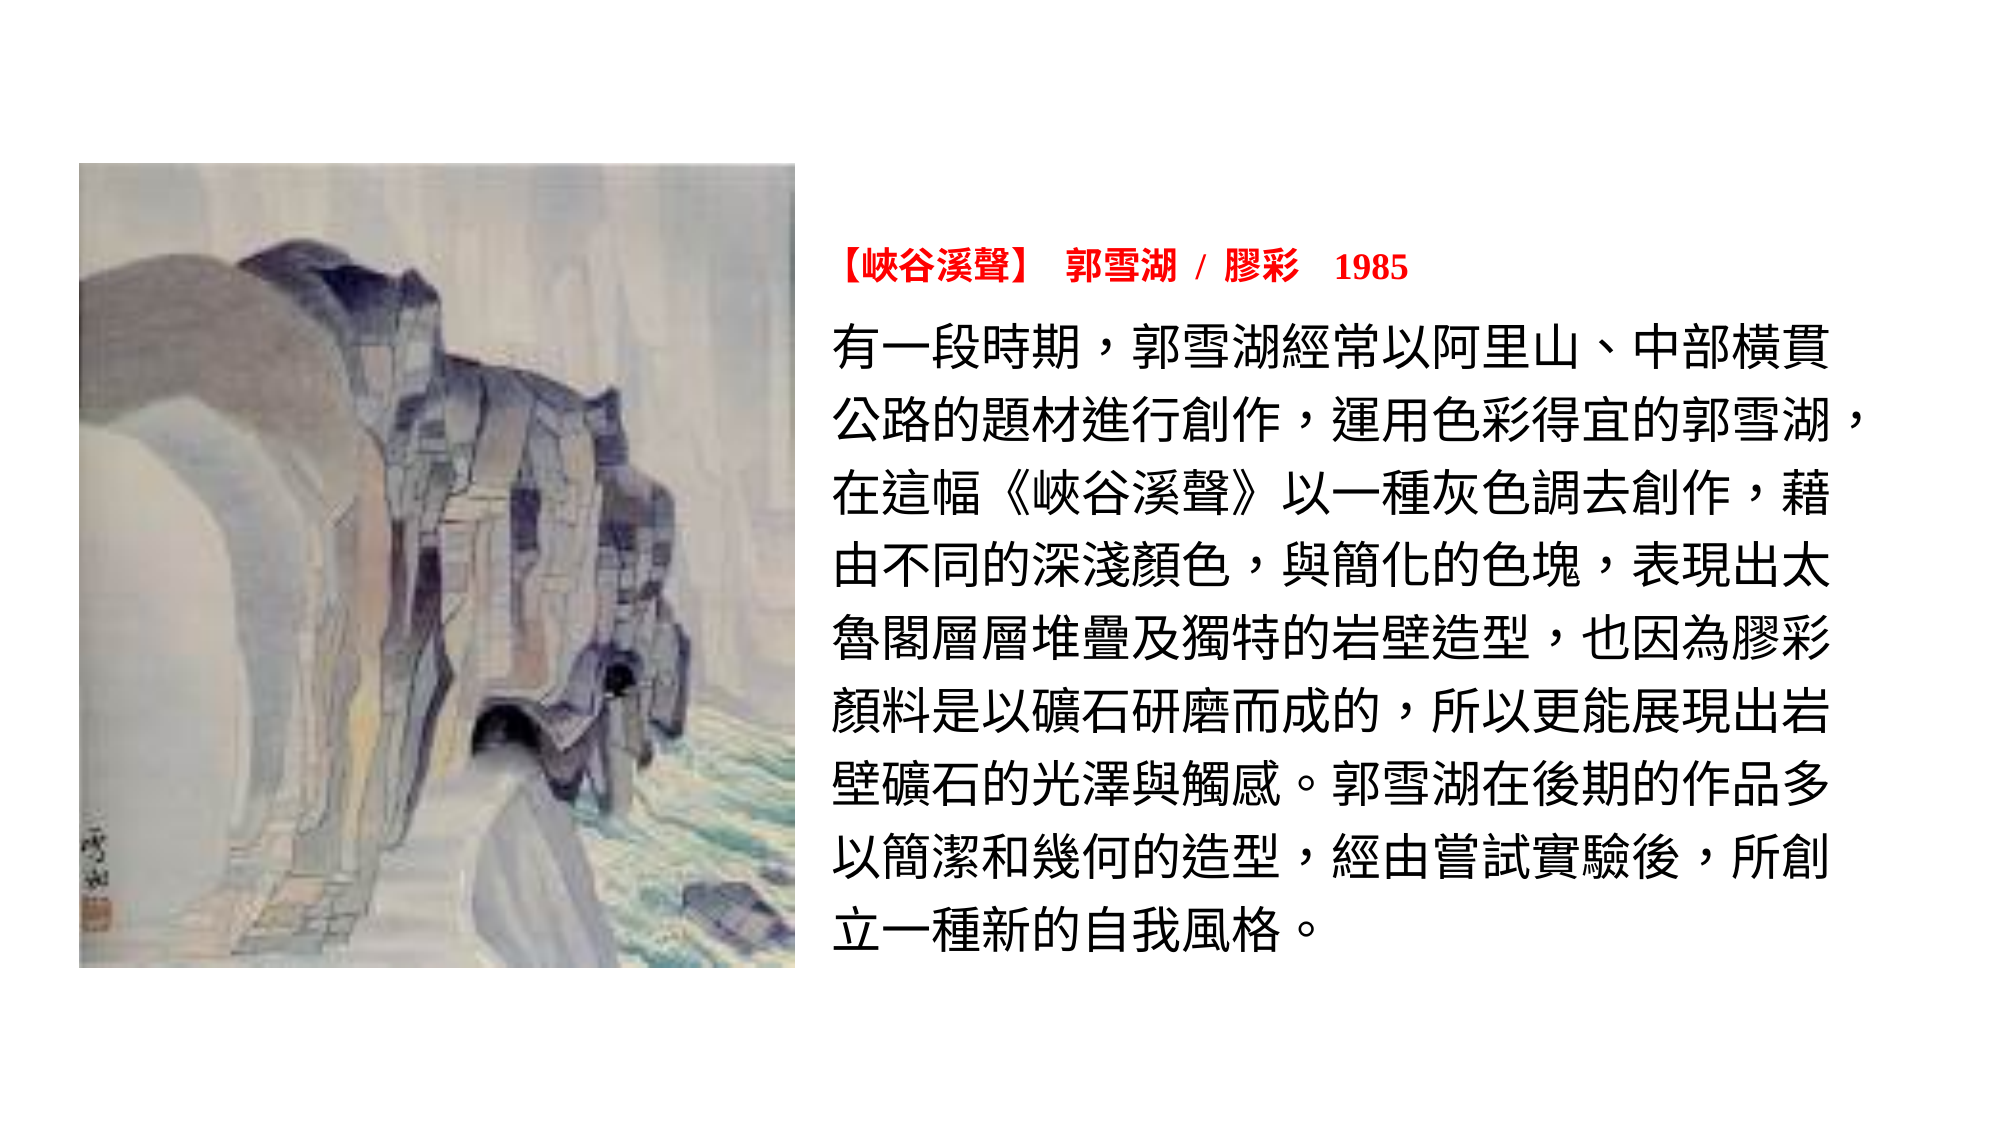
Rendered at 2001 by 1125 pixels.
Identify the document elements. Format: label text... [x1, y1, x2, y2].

text_box 【峽谷溪聲】 郭雪湖 / 膠彩 1985 [808, 234, 1424, 294]
picture [79, 163, 795, 968]
text_box 有一段時期，郭雪湖經常以阿里山、中部橫貫公路的題材進行創作，運用色彩得宜的郭雪湖，在這幅《峽谷溪聲》以一種灰色調去創作，藉由不同的深淺顏色，與簡化的色塊，表現出太魯閣層層堆疊及獨特的岩壁造型，也因為膠彩顏料是以礦石研磨而成的，所以更能展現出岩壁礦石的光澤與觸感。郭雪湖在後期的作品多以簡潔和幾何的造型，經由嘗試實驗後，所創立一種新的自我風格。 [816, 294, 1871, 966]
